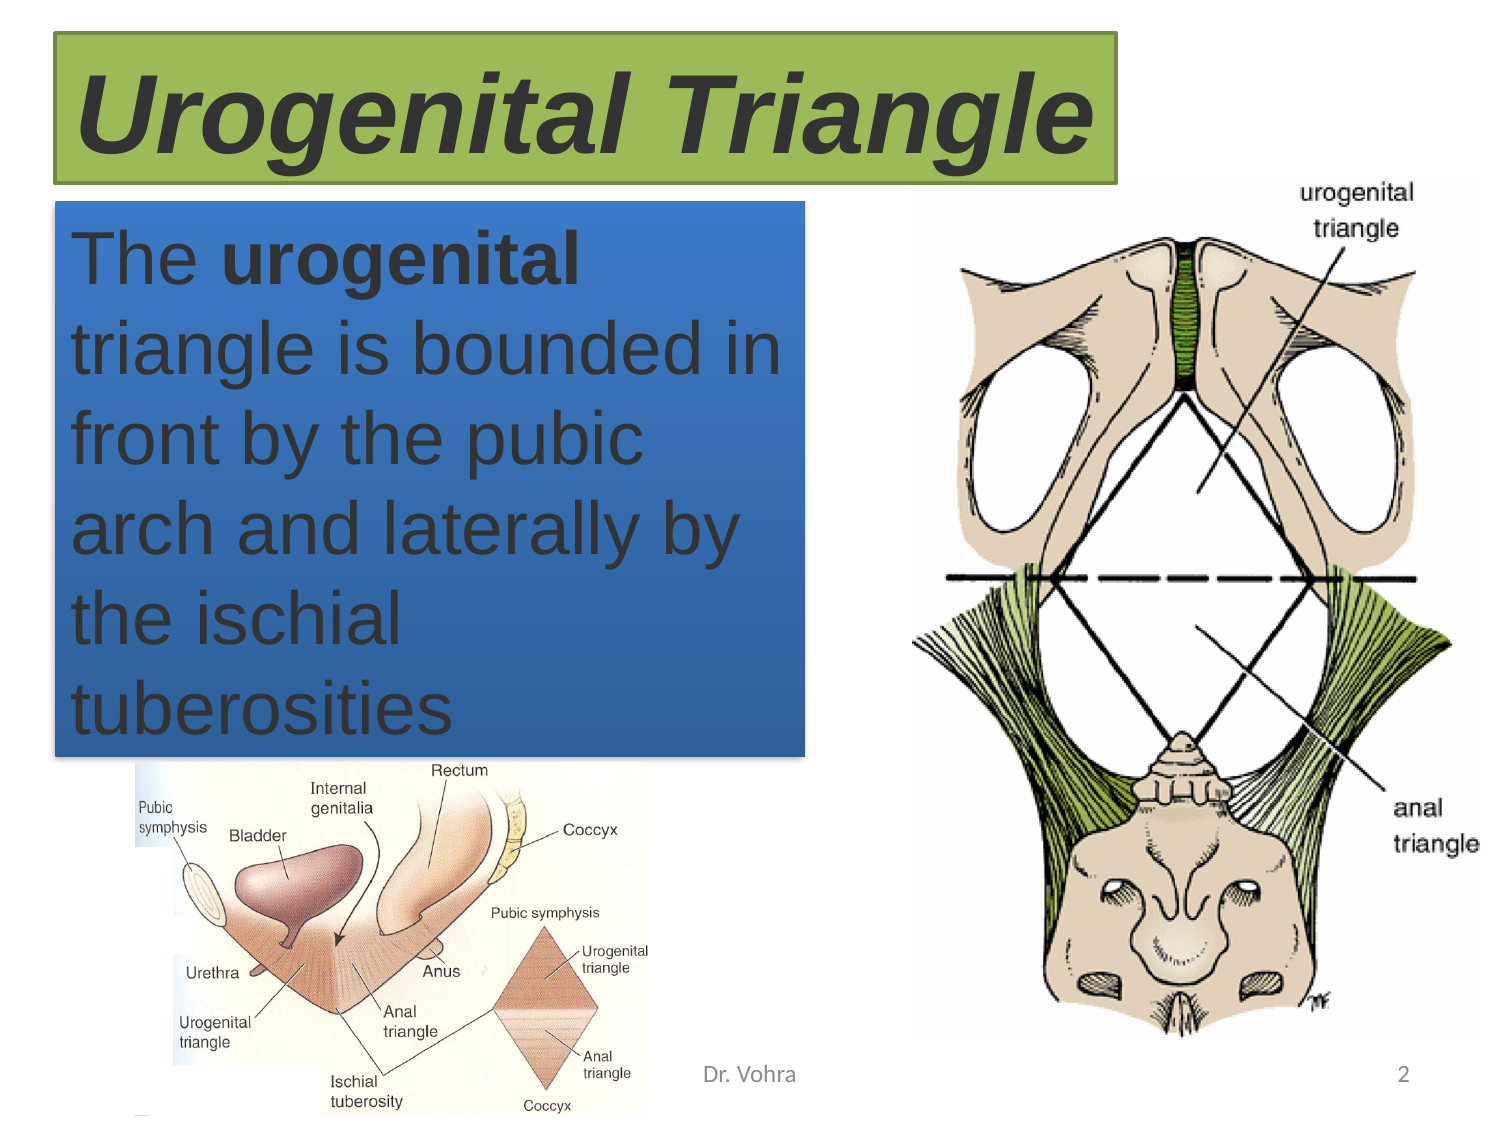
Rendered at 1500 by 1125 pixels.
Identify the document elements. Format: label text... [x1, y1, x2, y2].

text_box Urogenital Triangle [53, 31, 1118, 185]
picture [134, 761, 648, 1117]
slide_number 2 [1074, 1049, 1425, 1103]
picture [911, 177, 1481, 1040]
text_box The urogenital triangle is bounded in front by the pubic arch and laterally by the ischial tuberosities [55, 201, 806, 757]
footer Dr. Vohra [652, 1042, 988, 1103]
